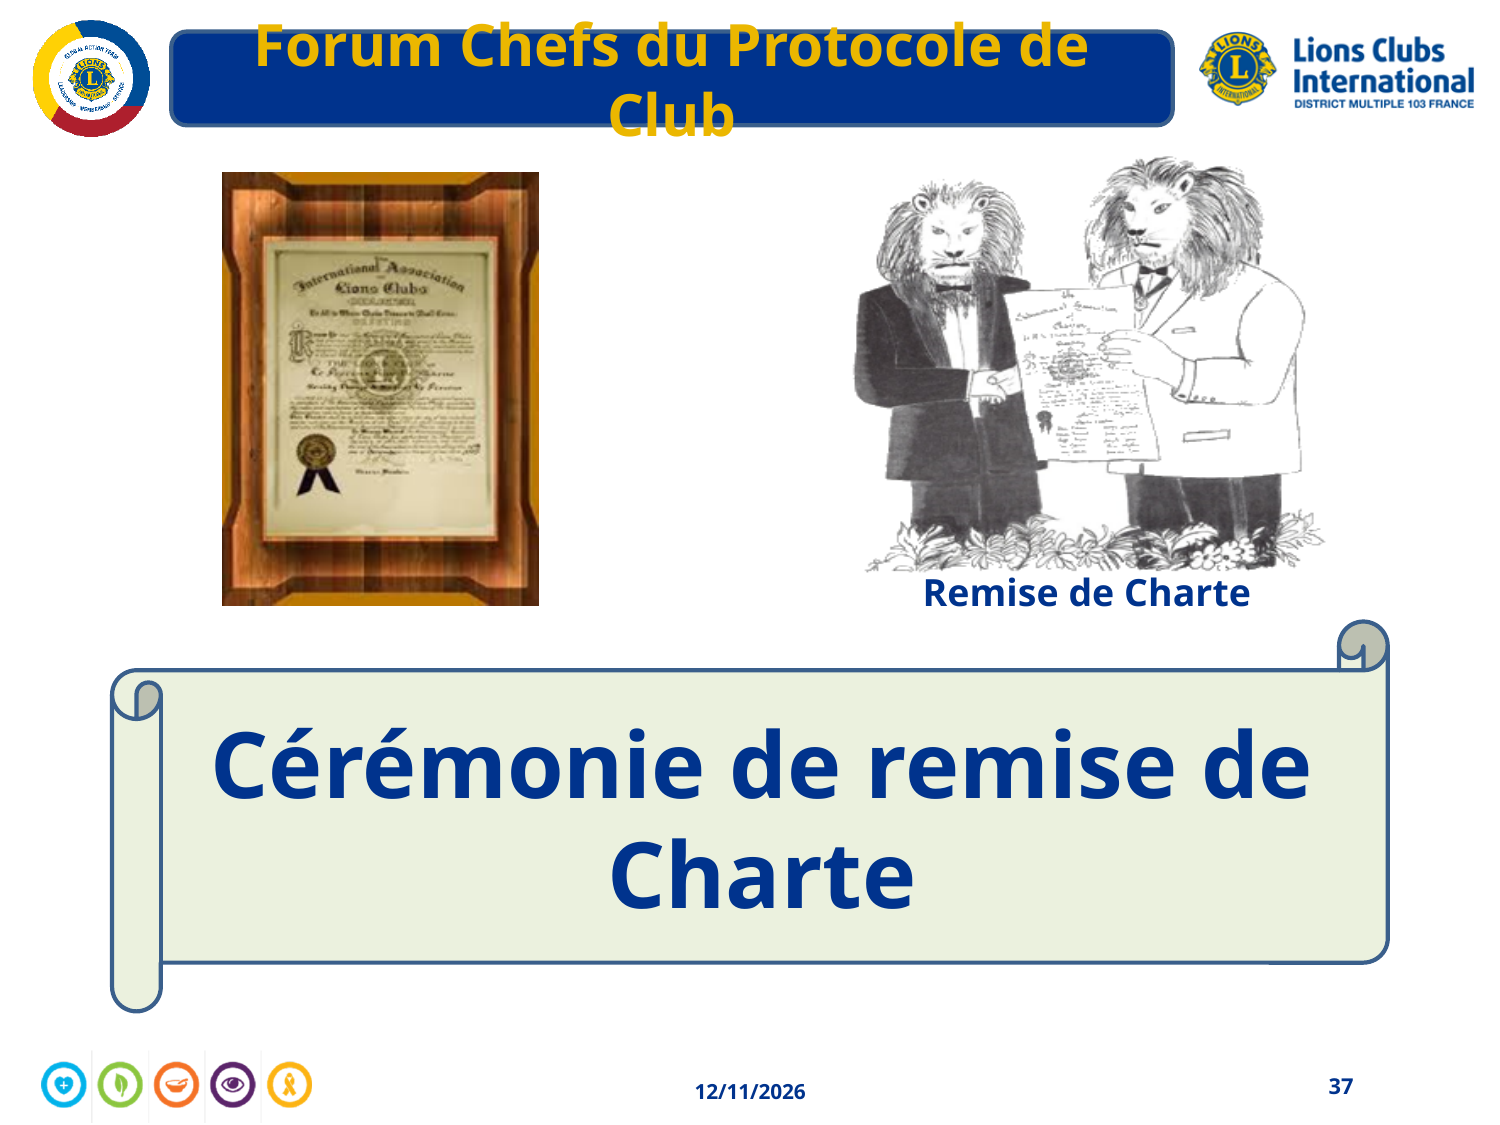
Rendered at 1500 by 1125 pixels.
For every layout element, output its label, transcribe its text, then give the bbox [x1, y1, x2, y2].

text_box Cérémonie de remise de Charte [109, 619, 1390, 1014]
slide_number 37 [1281, 1068, 1401, 1106]
picture [221, 172, 540, 606]
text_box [832, 148, 1342, 646]
picture [47, 1068, 81, 1102]
picture [22, 10, 159, 146]
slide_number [637, 1074, 863, 1112]
picture [1198, 31, 1475, 110]
picture [41, 1050, 312, 1123]
